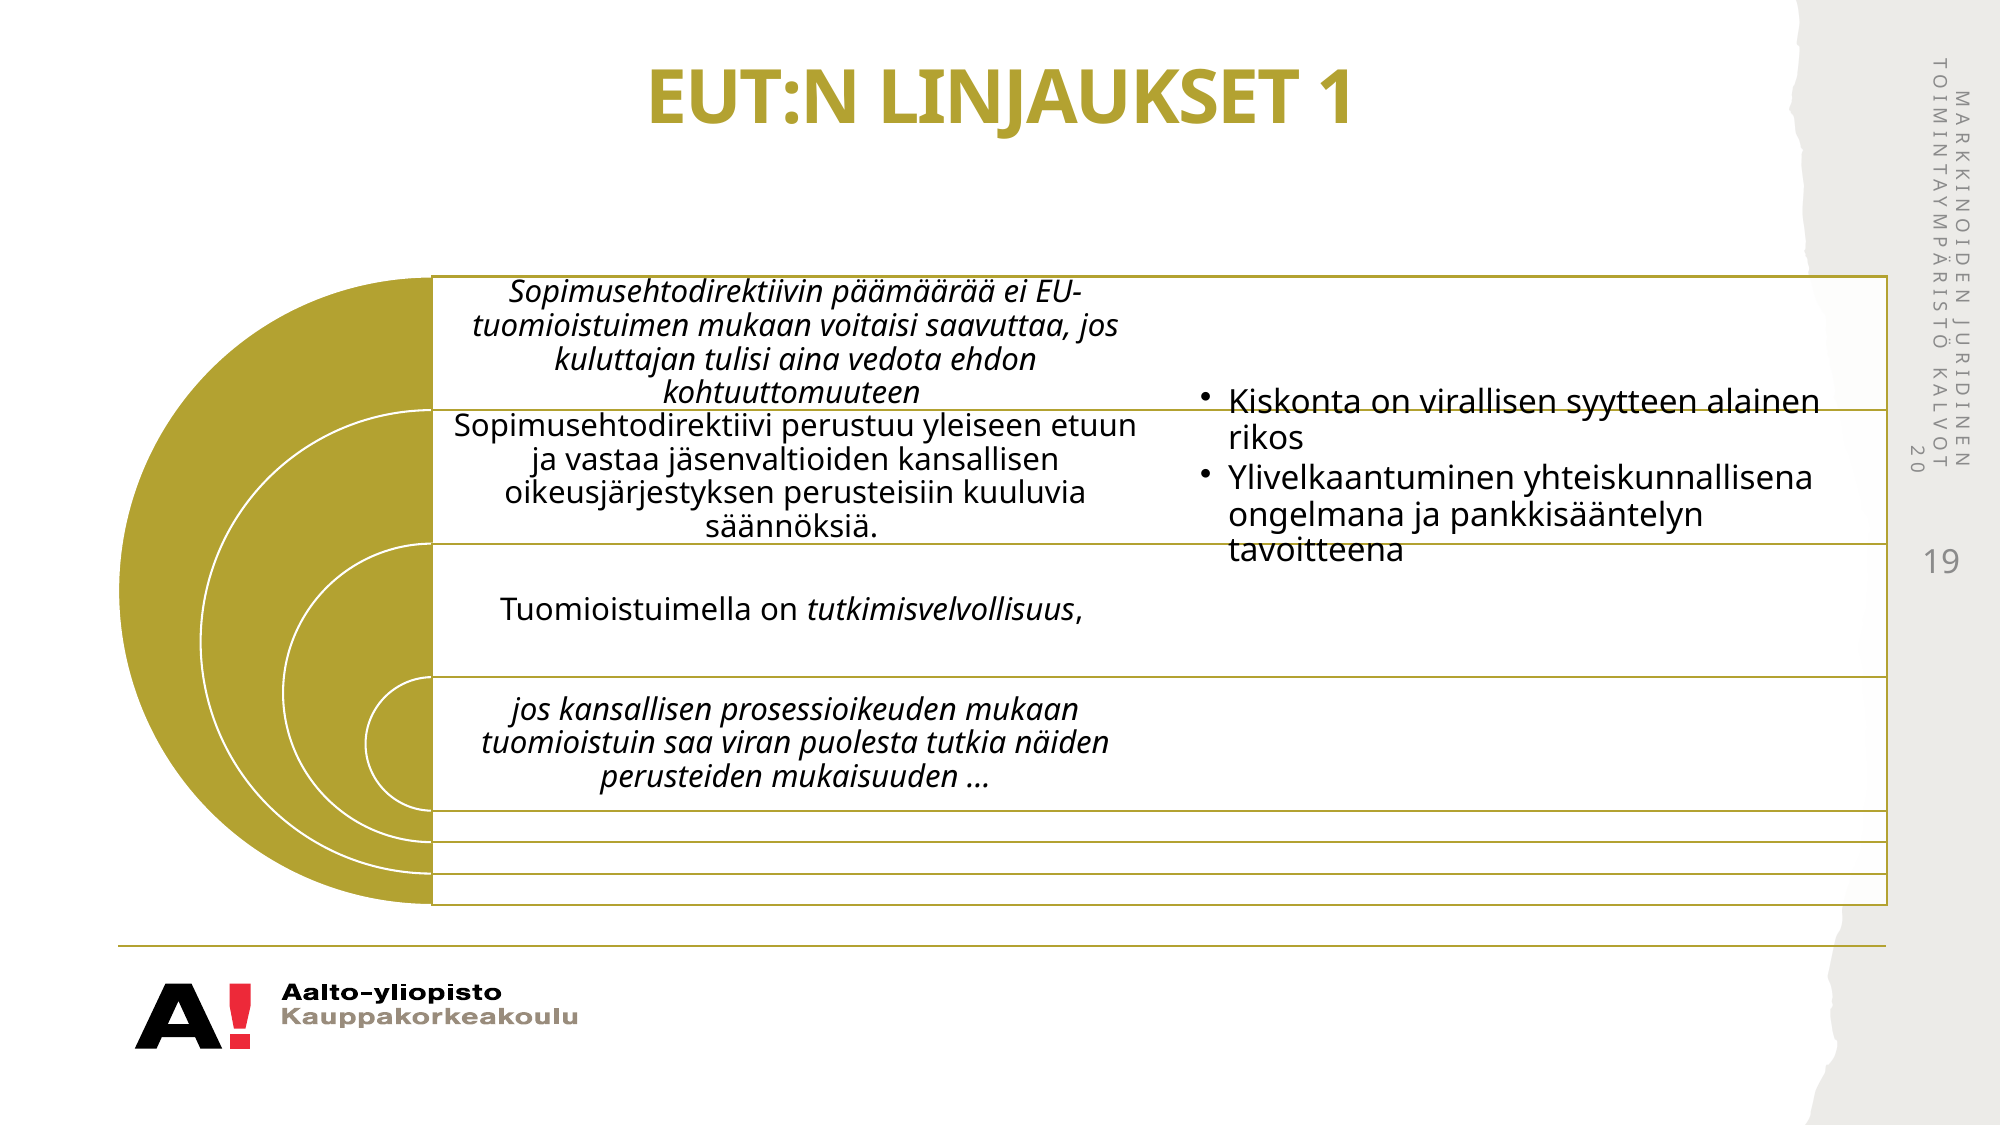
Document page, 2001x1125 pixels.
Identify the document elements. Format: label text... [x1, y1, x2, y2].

title EUT:n linjaukset 1 [118, 62, 1887, 259]
footer Markkinoiden juridinen toimintaympäristö Kalvot 20 [1911, 33, 1972, 489]
picture [1789, 0, 2000, 1125]
slide_number 19 [1896, 514, 1986, 610]
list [118, 276, 1887, 905]
